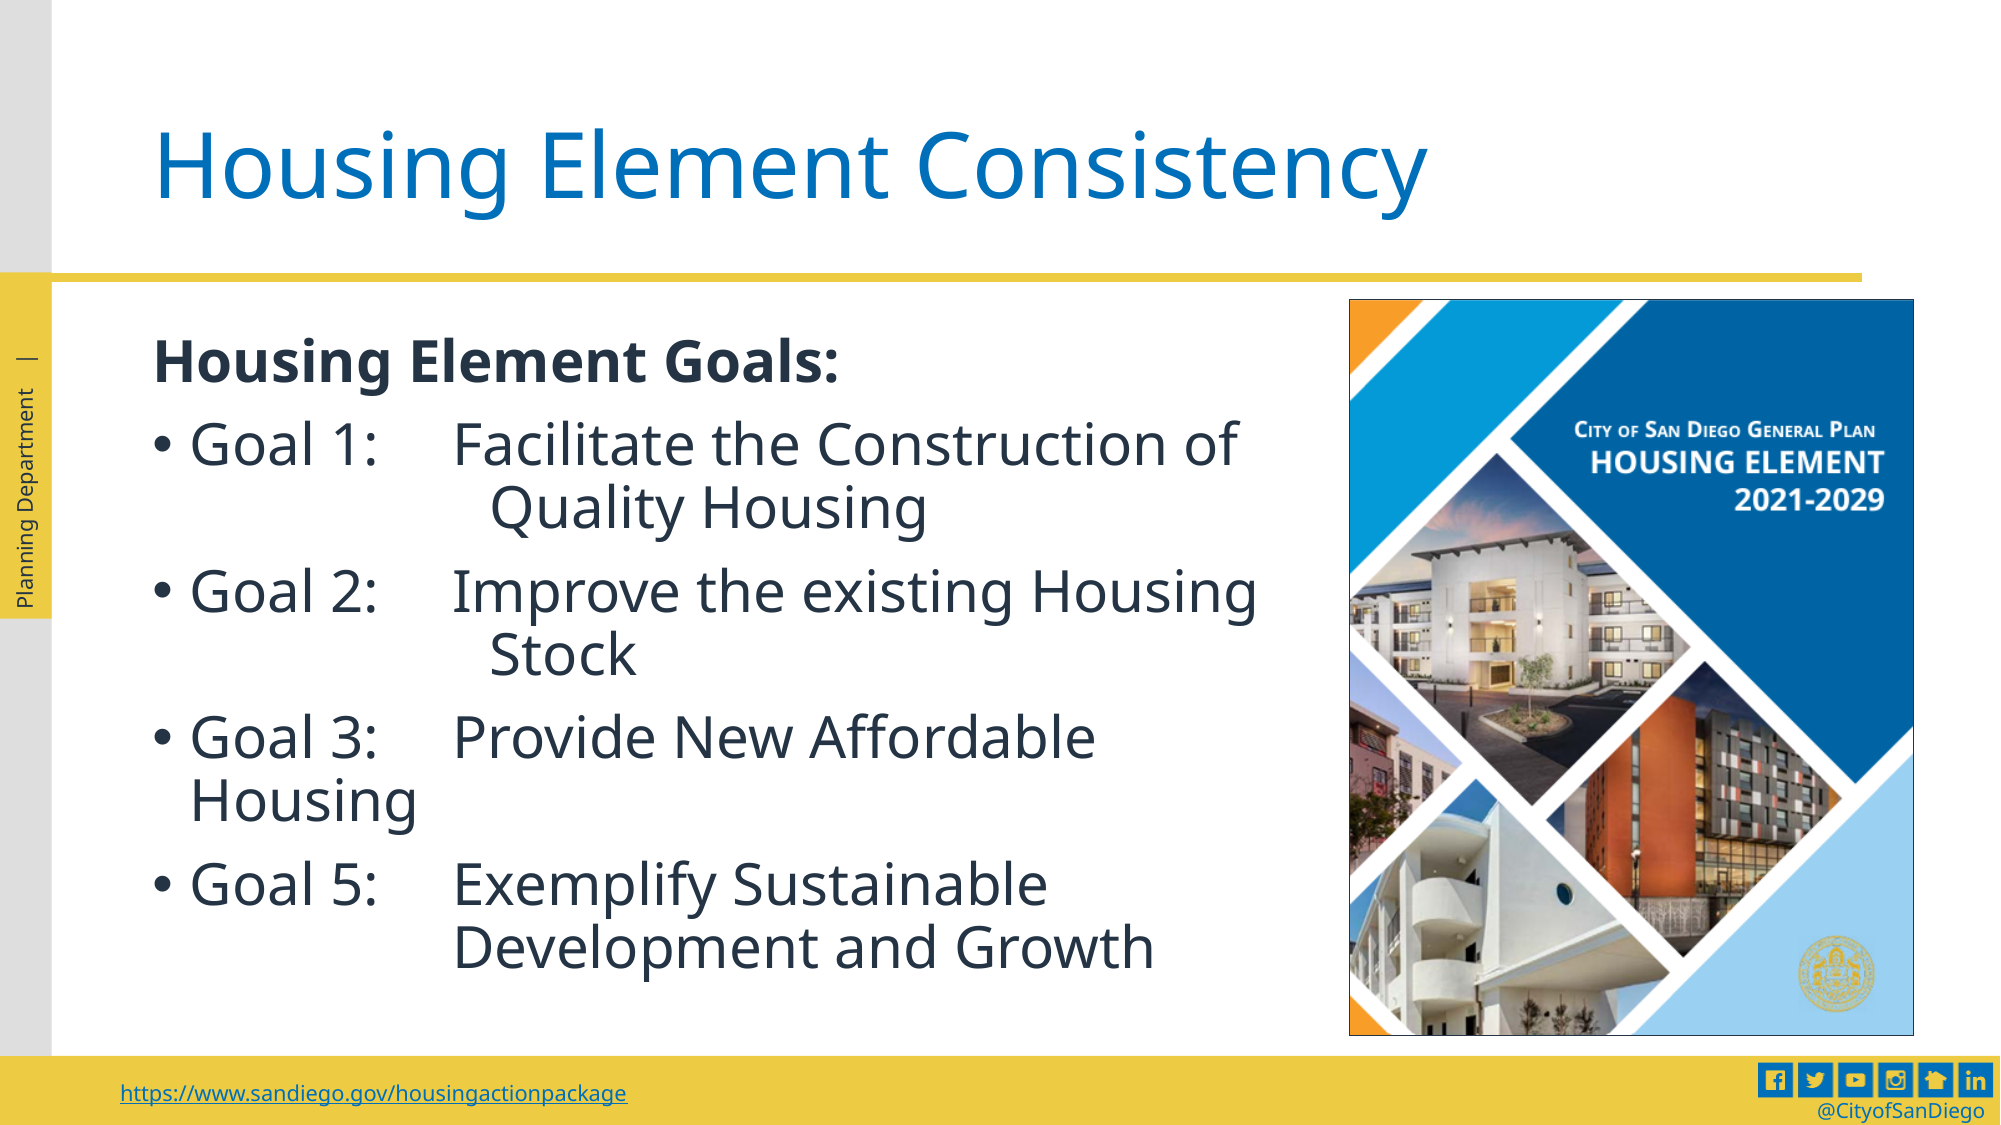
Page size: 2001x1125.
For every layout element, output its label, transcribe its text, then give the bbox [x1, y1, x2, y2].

list Housing Element Goals: Goal 1: Facilitate the Construction of Quality Housing Goal 2: Improve the existing Housing Stock Goal 3: Provide New Affordable Housing Goal 5: Exemplify Sustainable Development and Growth [137, 299, 1349, 1014]
title Housing Element Consistency [137, 59, 1863, 278]
picture [1754, 1057, 1997, 1103]
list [1349, 299, 1914, 1036]
